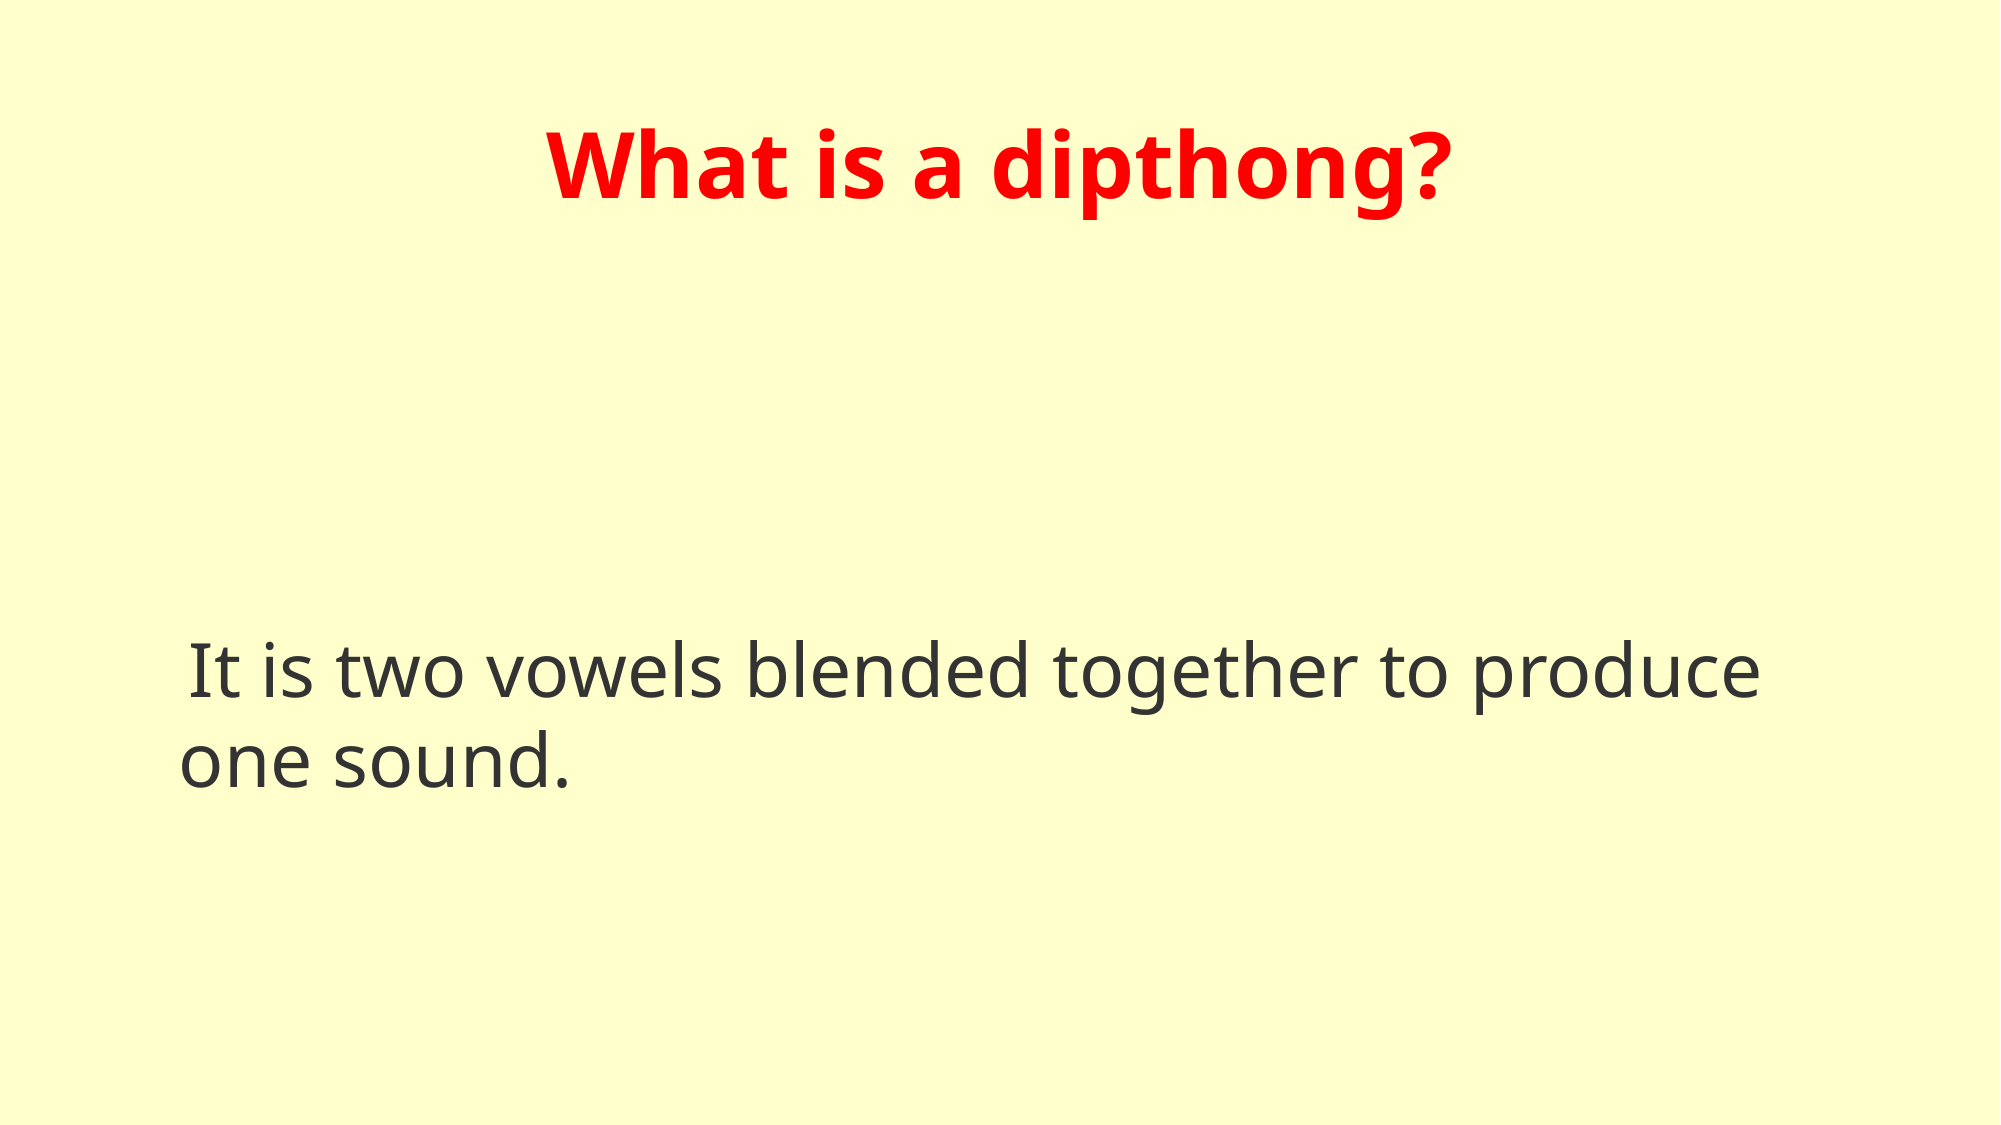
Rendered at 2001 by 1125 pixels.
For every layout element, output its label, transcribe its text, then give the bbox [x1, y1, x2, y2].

text_box It is two vowels blended together to produce one sound. [164, 615, 1927, 810]
title What is a dipthong? [137, 59, 1863, 278]
